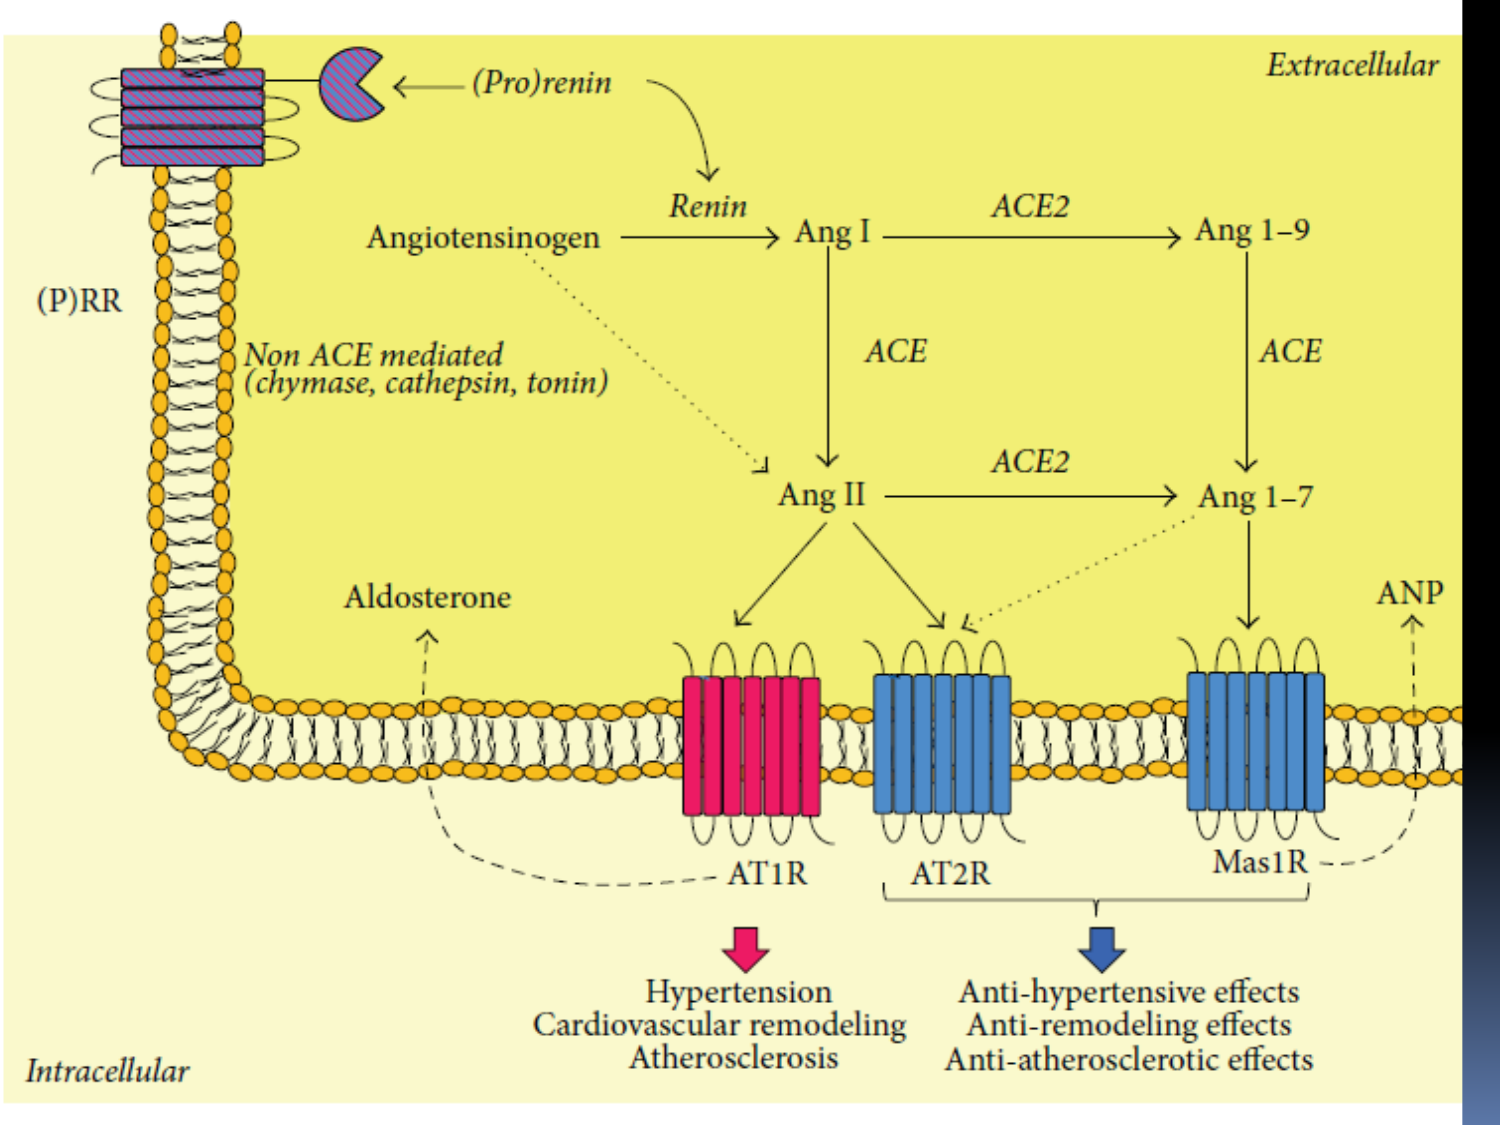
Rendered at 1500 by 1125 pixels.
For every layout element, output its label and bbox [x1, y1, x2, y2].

list [0, 0, 1463, 1125]
